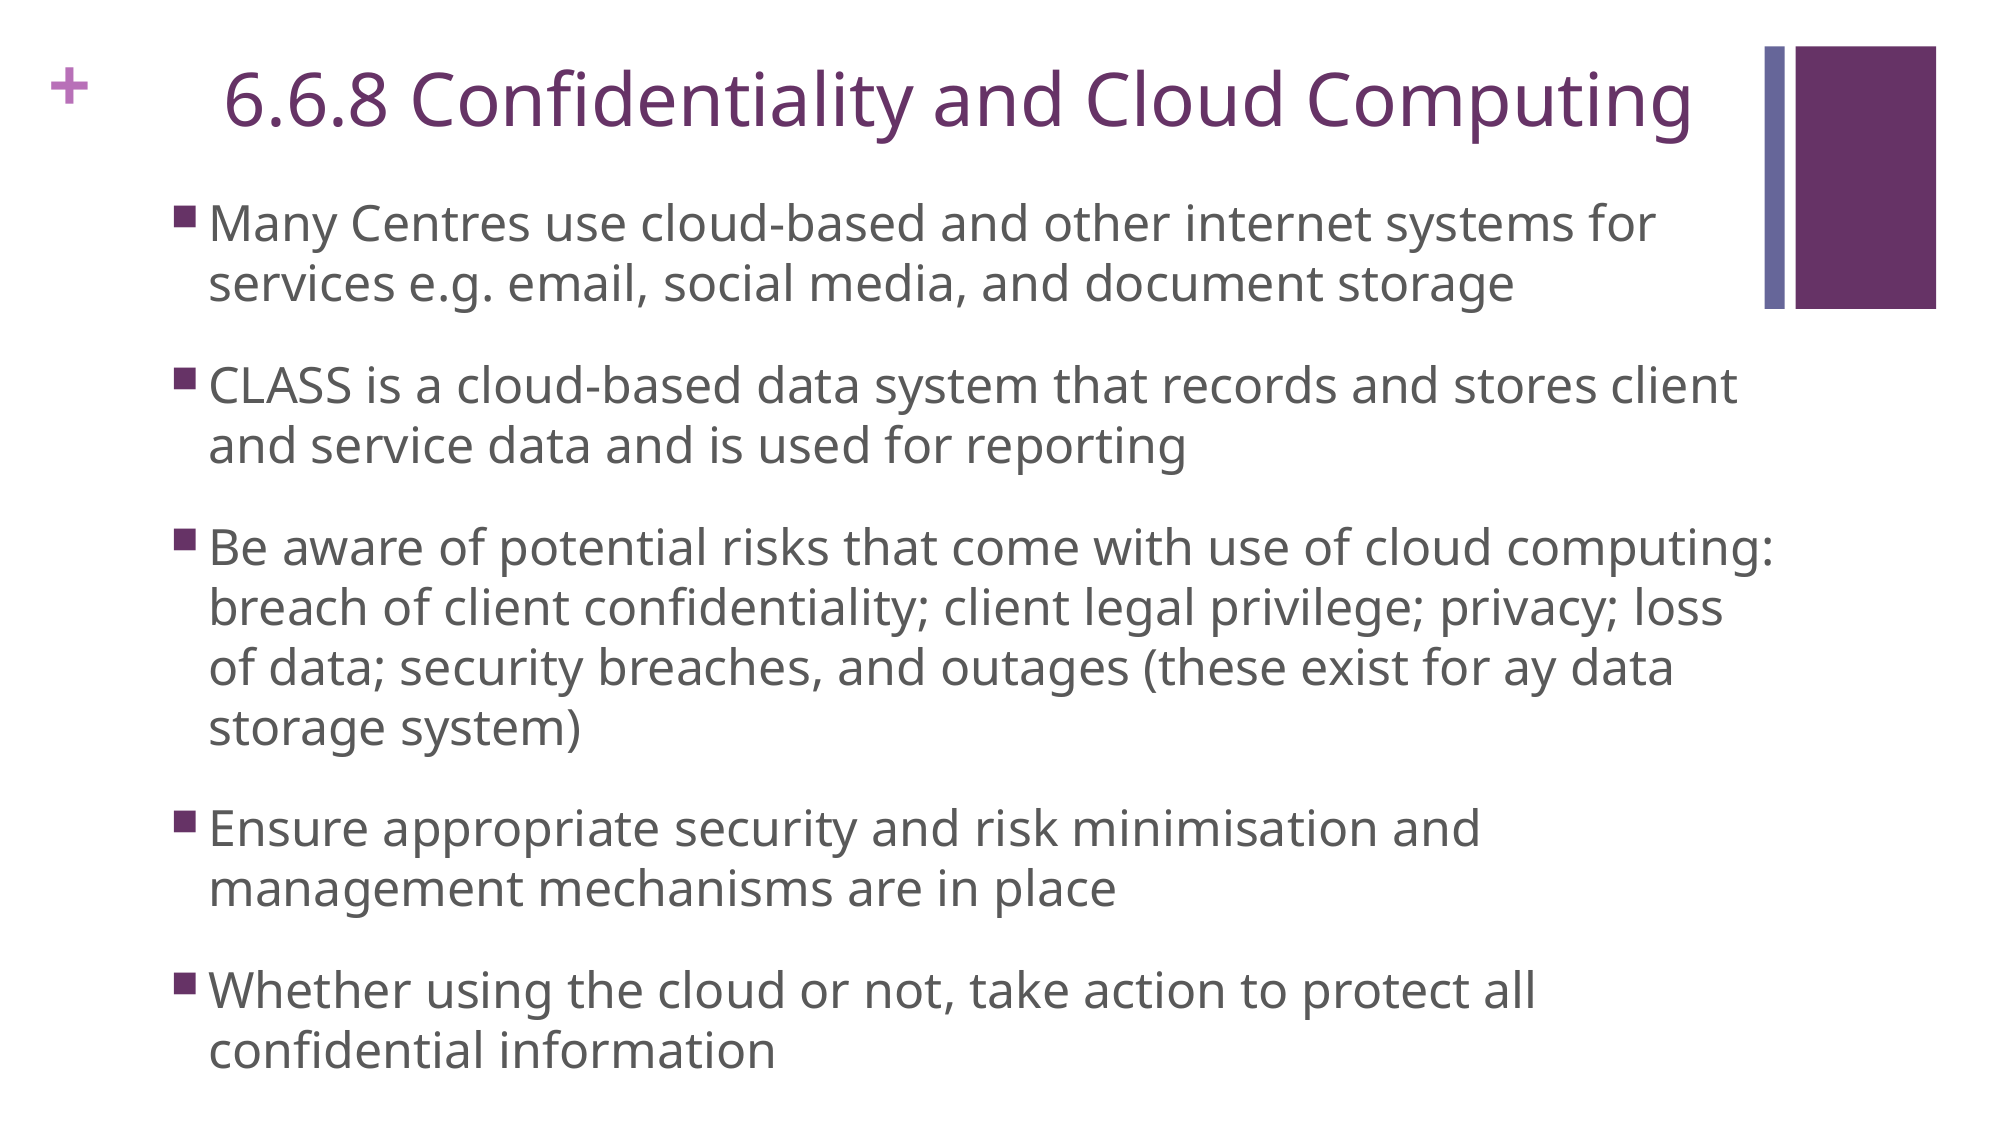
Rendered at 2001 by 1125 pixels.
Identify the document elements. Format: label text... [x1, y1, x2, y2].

title 6.6.8 Confidentiality and Cloud Computing [208, 45, 1746, 184]
list Many Centres use cloud-based and other internet systems for services e.g. email, social media, and document storage CLASS is a cloud-based data system that records and stores client and service data and is used for reporting Be aware of potential risks that come with use of cloud computing: breach of client confidentiality; client legal privilege; privacy; loss of data; security breaches, and outages (these exist for ay data storage system) Ensure appropriate security and risk minimisation and management mechanisms are in place Whether using the cloud or not, take action to protect all confidential information [155, 184, 1791, 963]
